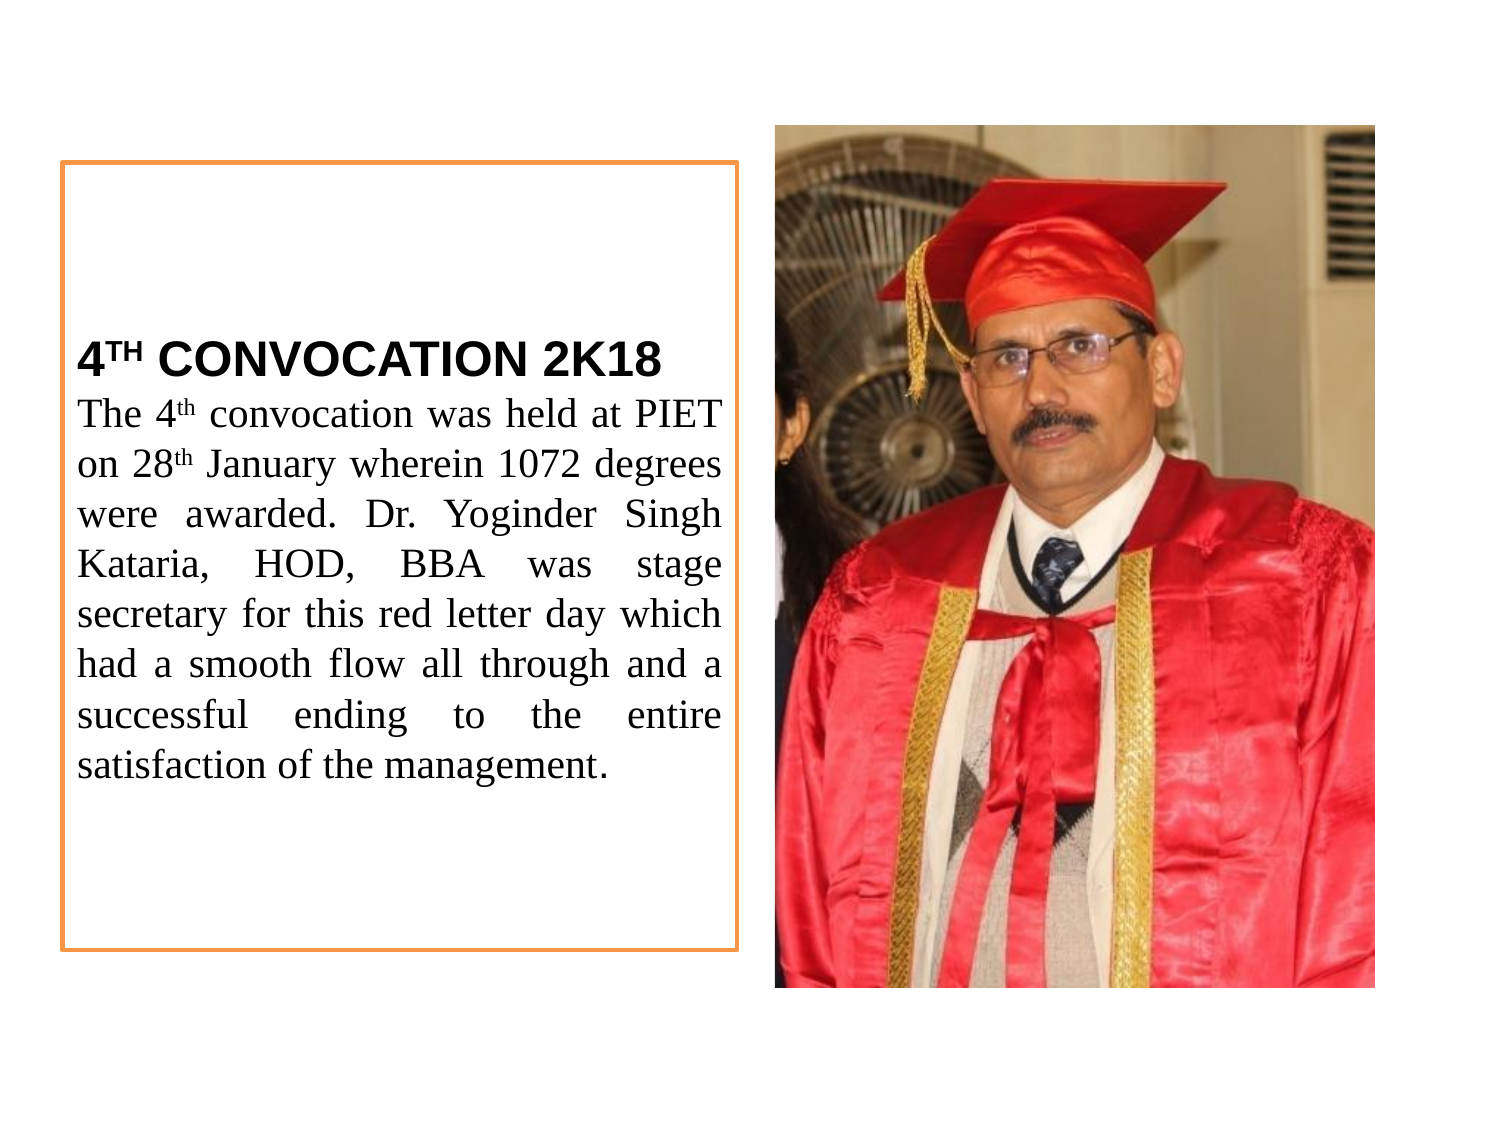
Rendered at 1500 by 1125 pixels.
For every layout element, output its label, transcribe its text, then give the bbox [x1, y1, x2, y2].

picture [774, 124, 1376, 988]
text_box 4TH CONVOCATION 2K18 The 4th convocation was held at PIET on 28th January wherein 1072 degrees were awarded. Dr. Yoginder Singh Kataria, HOD, BBA was stage secretary for this red letter day which had a smooth flow all through and a successful ending to the entire satisfaction of the management. [60, 160, 739, 952]
